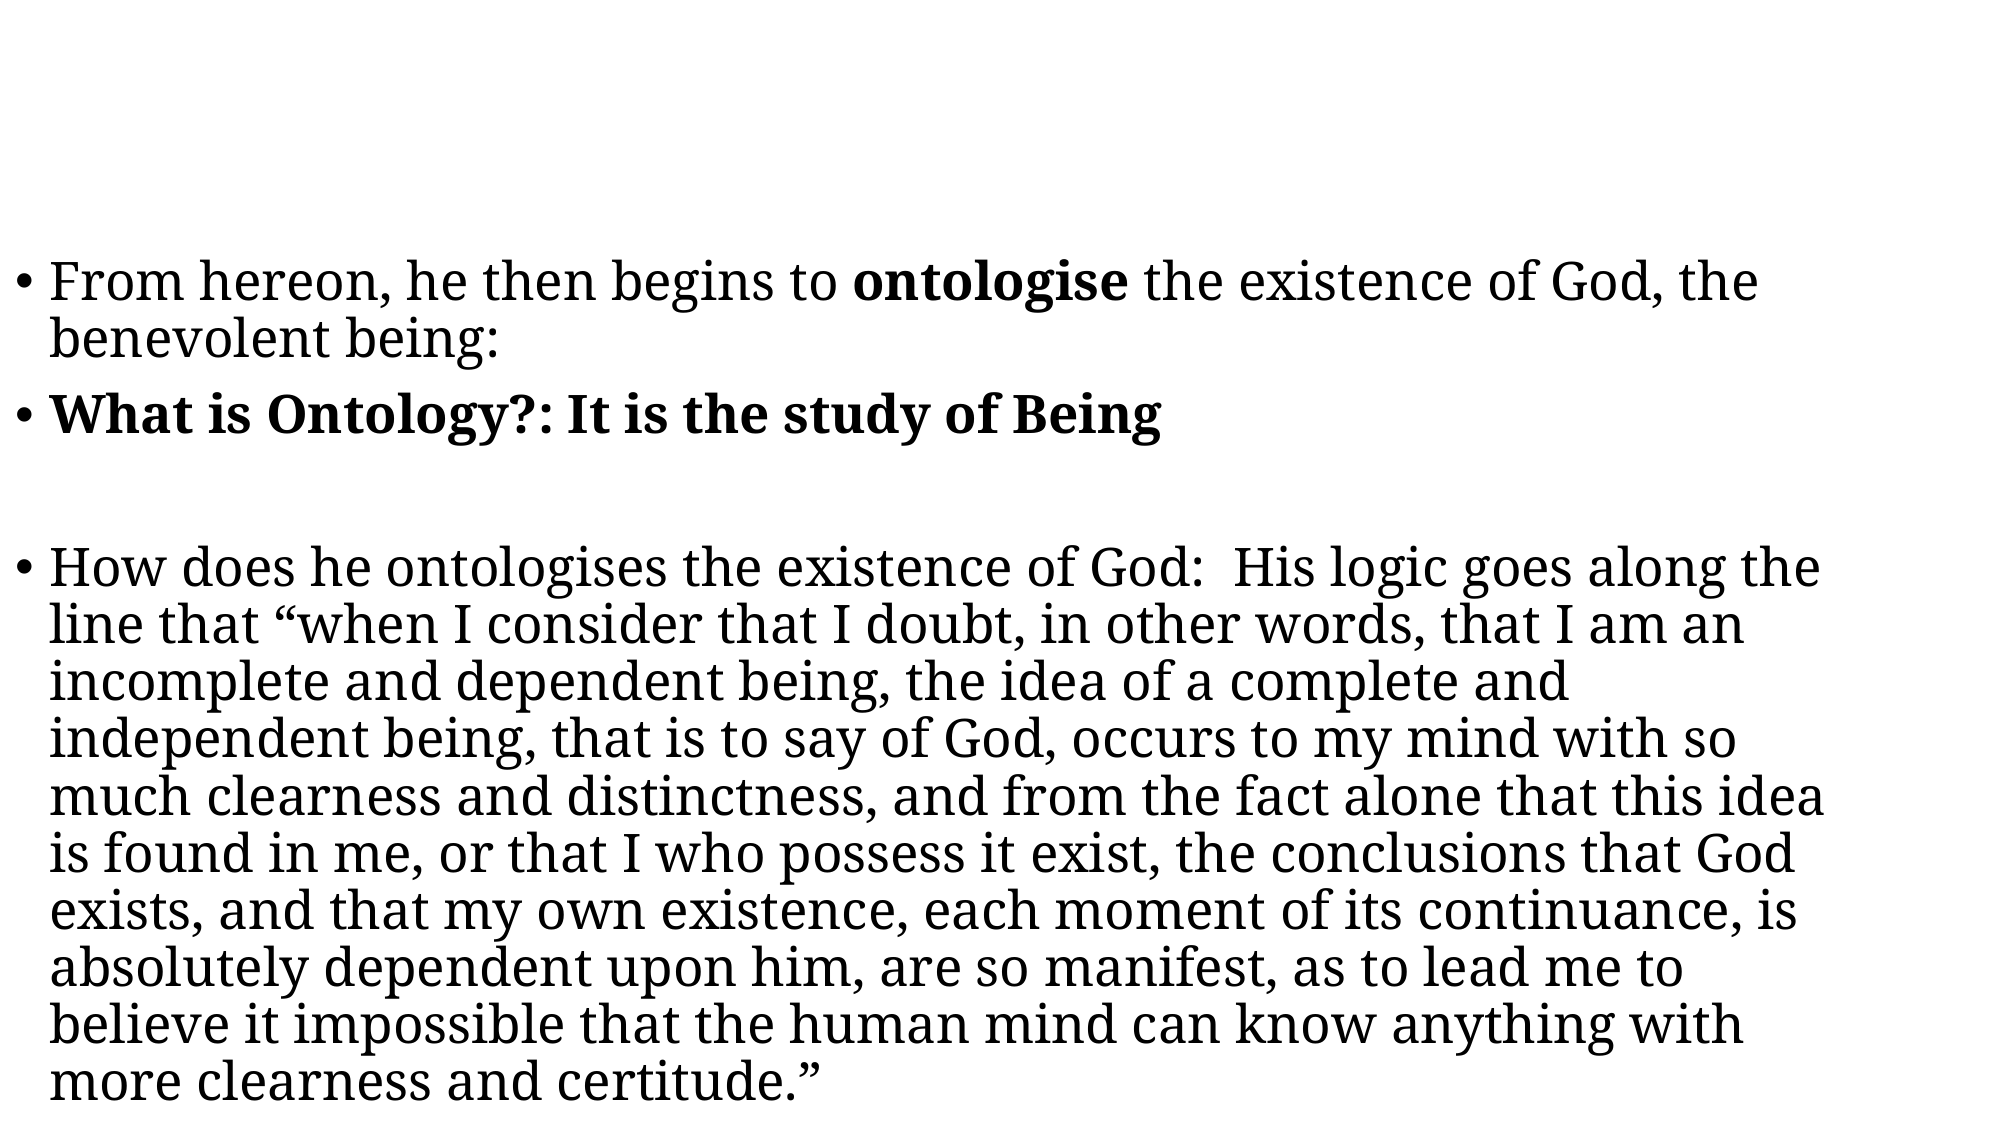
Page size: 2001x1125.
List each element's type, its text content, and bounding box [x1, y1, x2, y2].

list From hereon, he then begins to ontologise the existence of God, the benevolent being: What is Ontology?: It is the study of Being How does he ontologises the existence of God: His logic goes along the line that “when I consider that I doubt, in other words, that I am an incomplete and dependent being, the idea of a complete and independent being, that is to say of God, occurs to my mind with so much clearness and distinctness, and from the fact alone that this idea is found in me, or that I who possess it exist, the conclusions that God exists, and that my own existence, each moment of its continuance, is absolutely dependent upon him, are so manifest, as to lead me to believe it impossible that the human mind can know anything with more clearness and certitude.” [0, 164, 1863, 1125]
